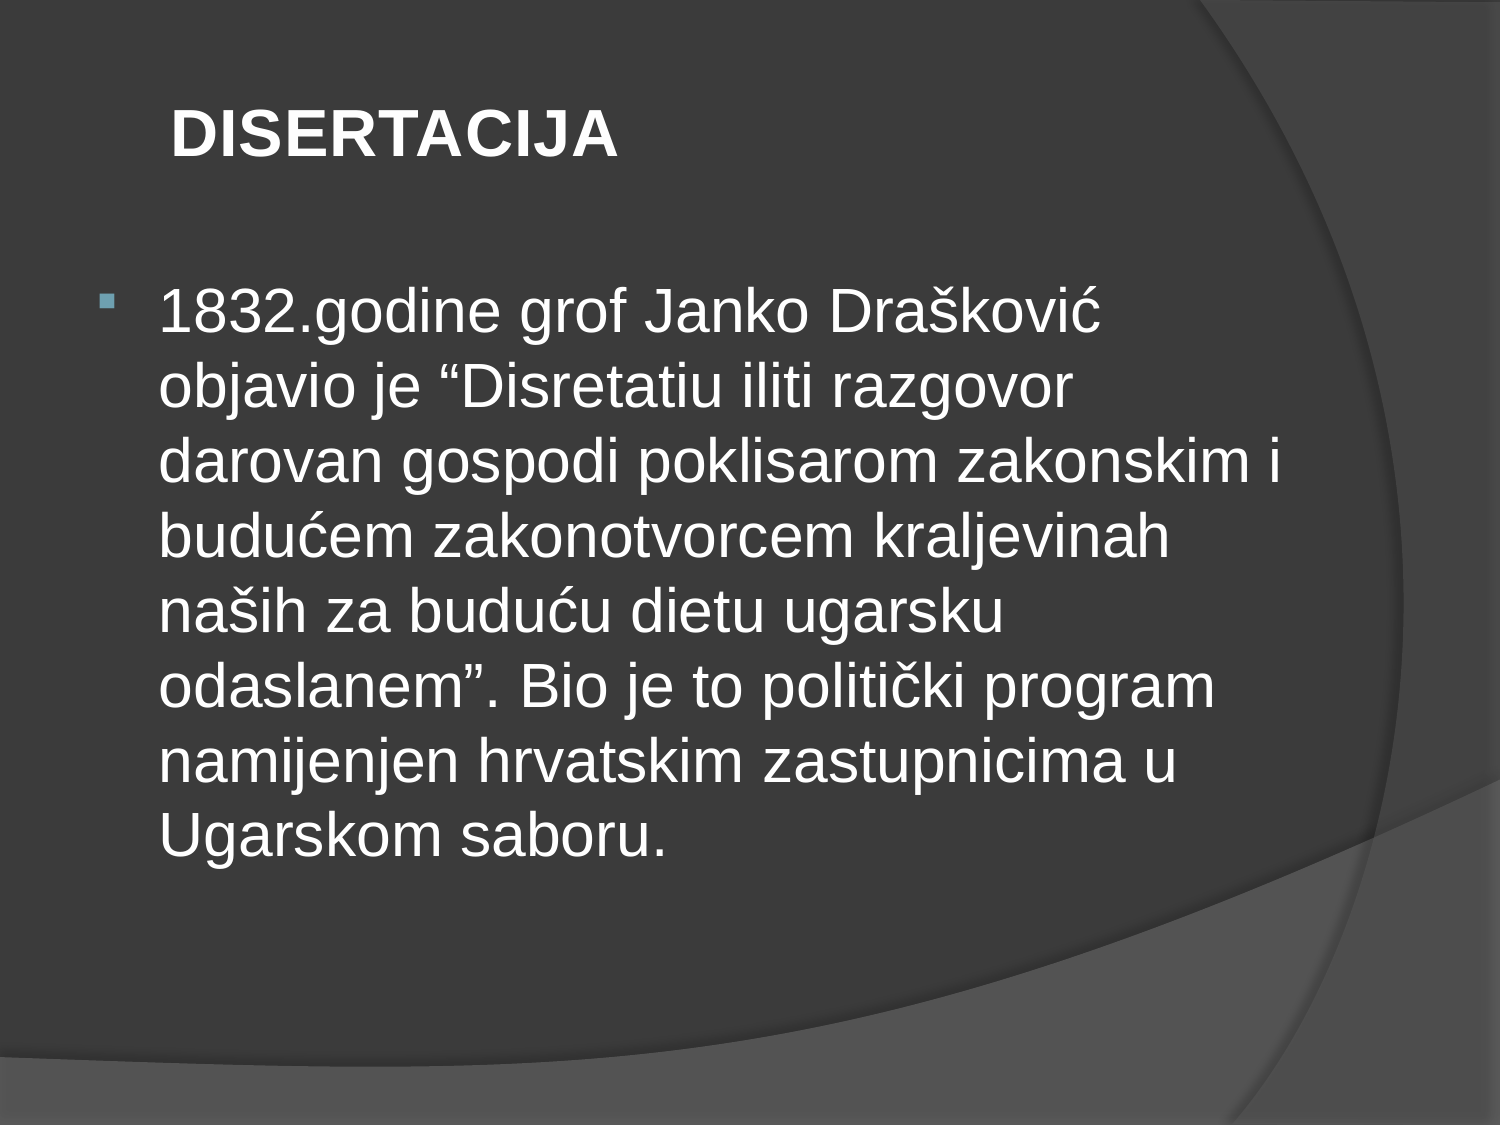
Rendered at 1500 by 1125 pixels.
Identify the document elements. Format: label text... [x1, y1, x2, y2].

list 1832.godine grof Janko Drašković objavio je “Disretatiu iliti razgovor darovan gospodi poklisarom zakonskim i budućem zakonotvorcem kraljevinah naših za buduću dietu ugarsku odaslanem”. Bio je to politički program namijenjen hrvatskim zastupnicima u Ugarskom saboru. [75, 262, 1300, 1005]
text_box DISERTACIJA [154, 81, 636, 177]
